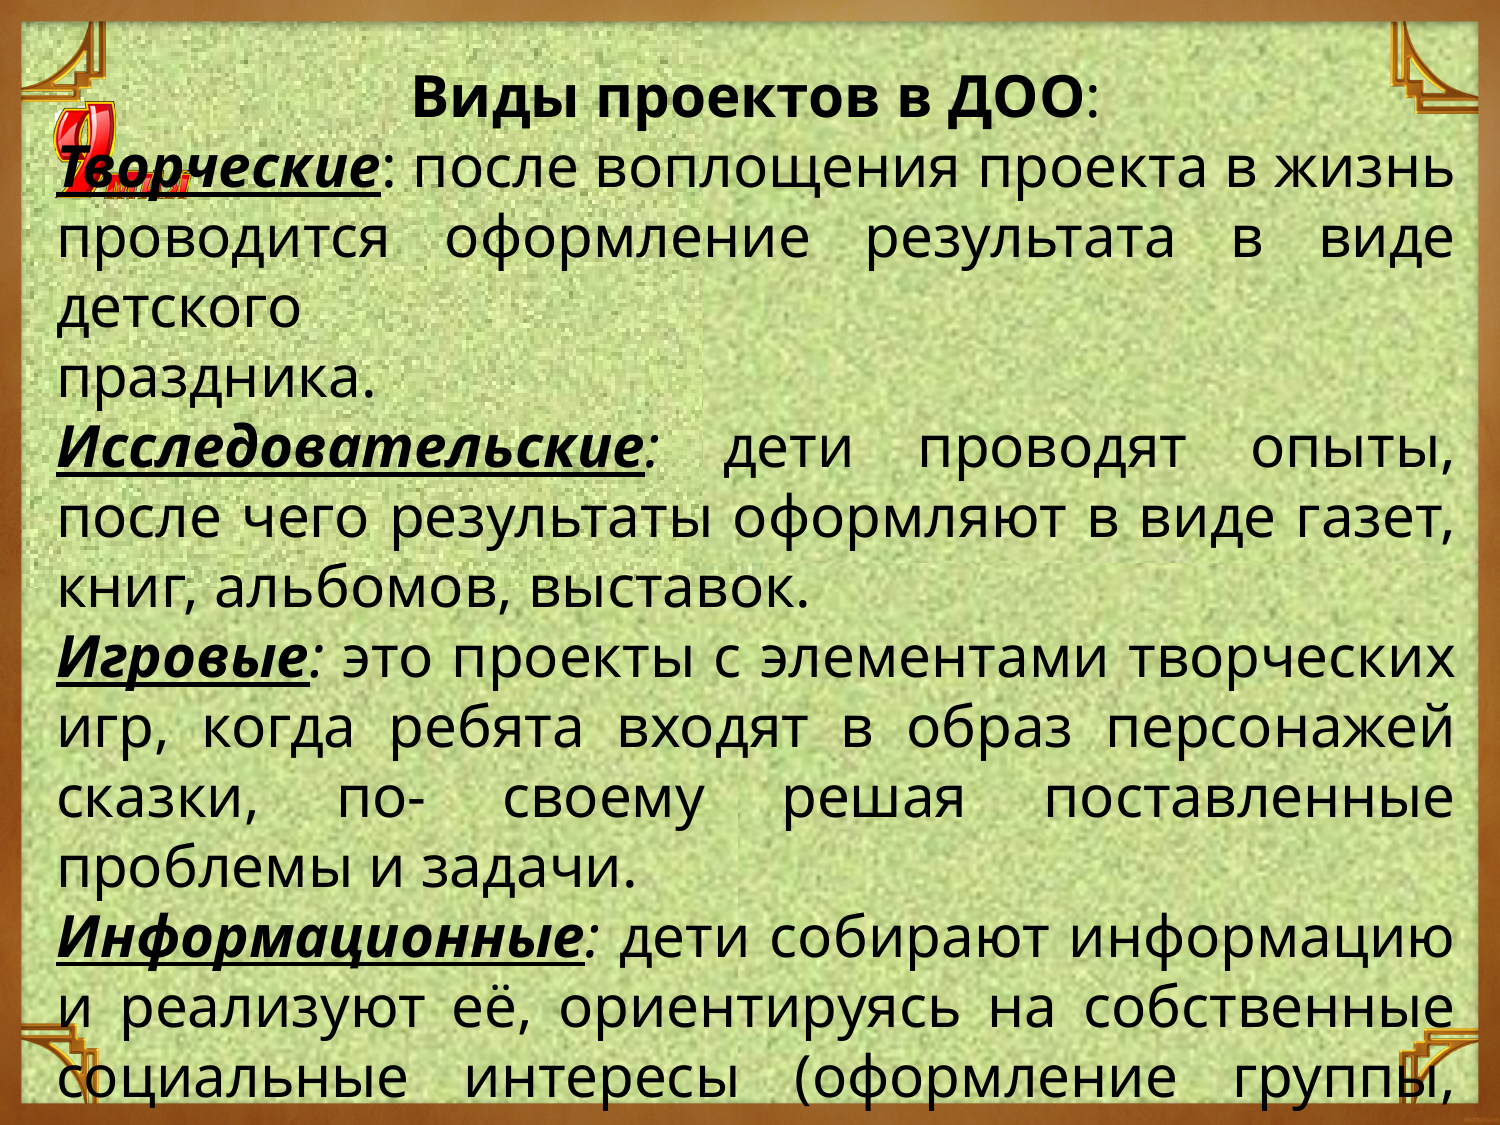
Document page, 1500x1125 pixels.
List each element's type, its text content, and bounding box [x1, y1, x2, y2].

picture [0, 0, 1500, 1125]
text_box Виды проектов в ДОО: Творческие: после воплощения проекта в жизнь проводится оформление результата в виде детского праздника. Исследовательские: дети проводят опыты, после чего результаты оформляют в виде газет, книг, альбомов, выставок. Игровые: это проекты с элементами творческих игр, когда ребята входят в образ персонажей сказки, по- своему решая поставленные проблемы и задачи. Информационные: дети собирают информацию и реализуют её, ориентируясь на собственные социальные интересы (оформление группы, отдельных уголков и пр.). [41, 52, 1471, 1125]
